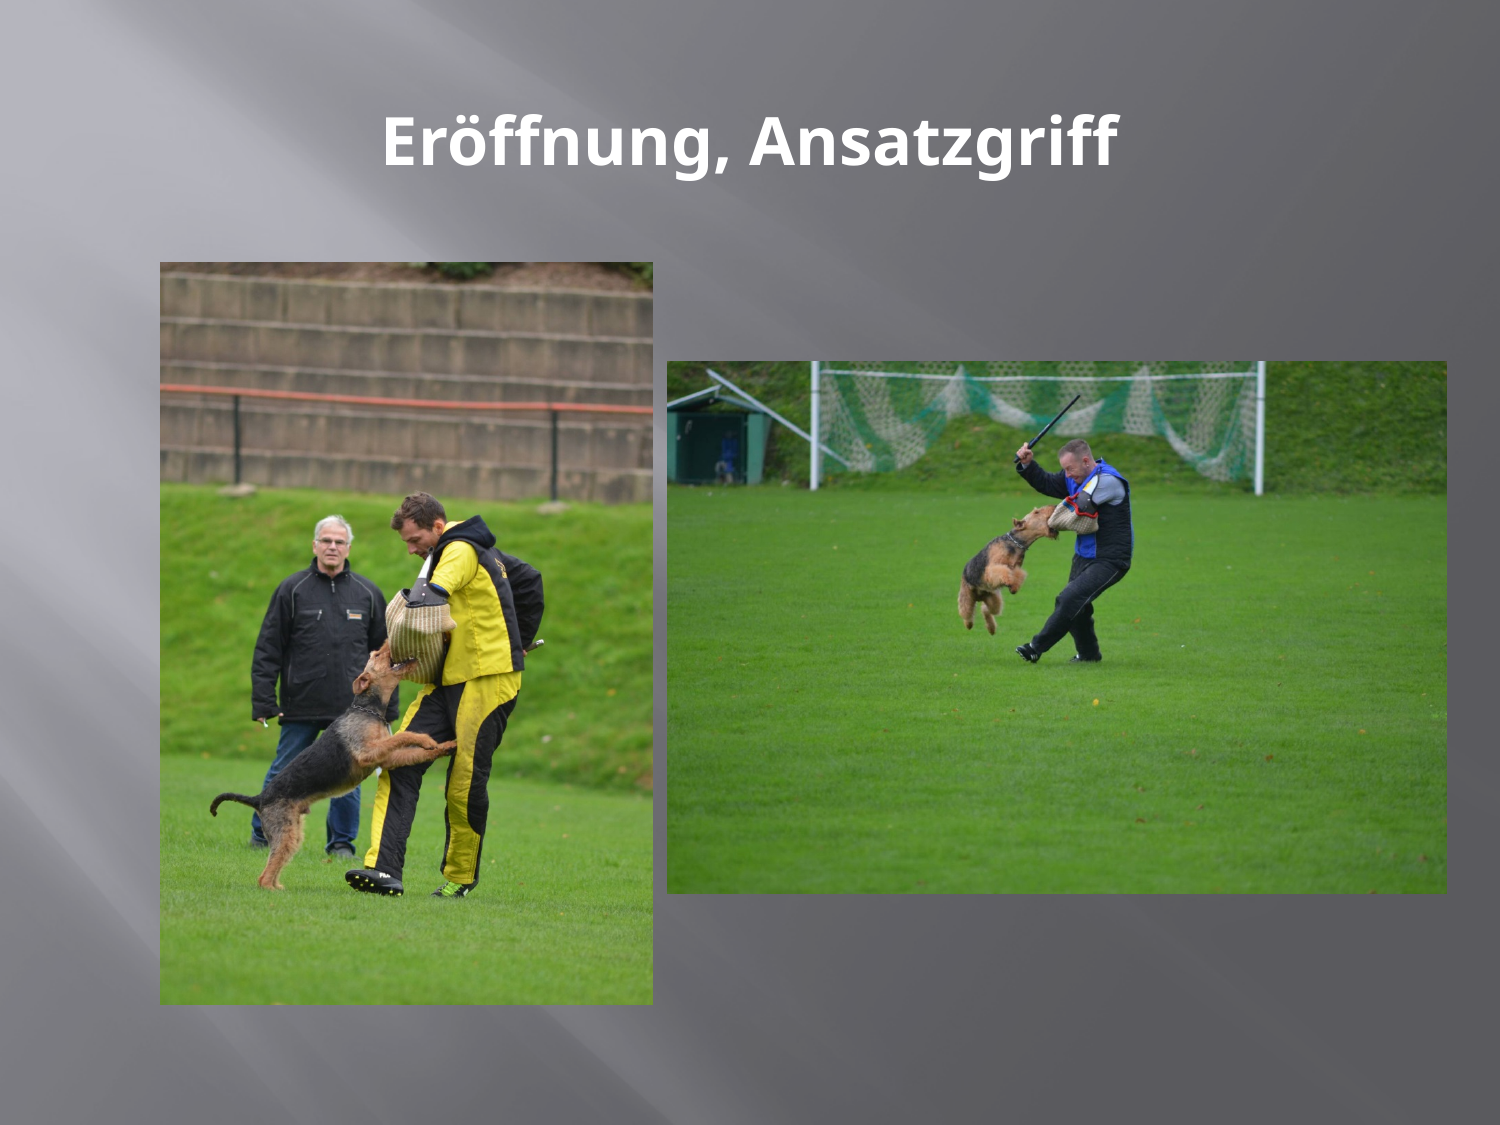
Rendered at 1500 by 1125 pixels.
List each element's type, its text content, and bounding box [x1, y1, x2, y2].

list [667, 361, 1448, 894]
title Eröffnung, Ansatzgriff [75, 45, 1425, 233]
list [160, 262, 653, 1006]
